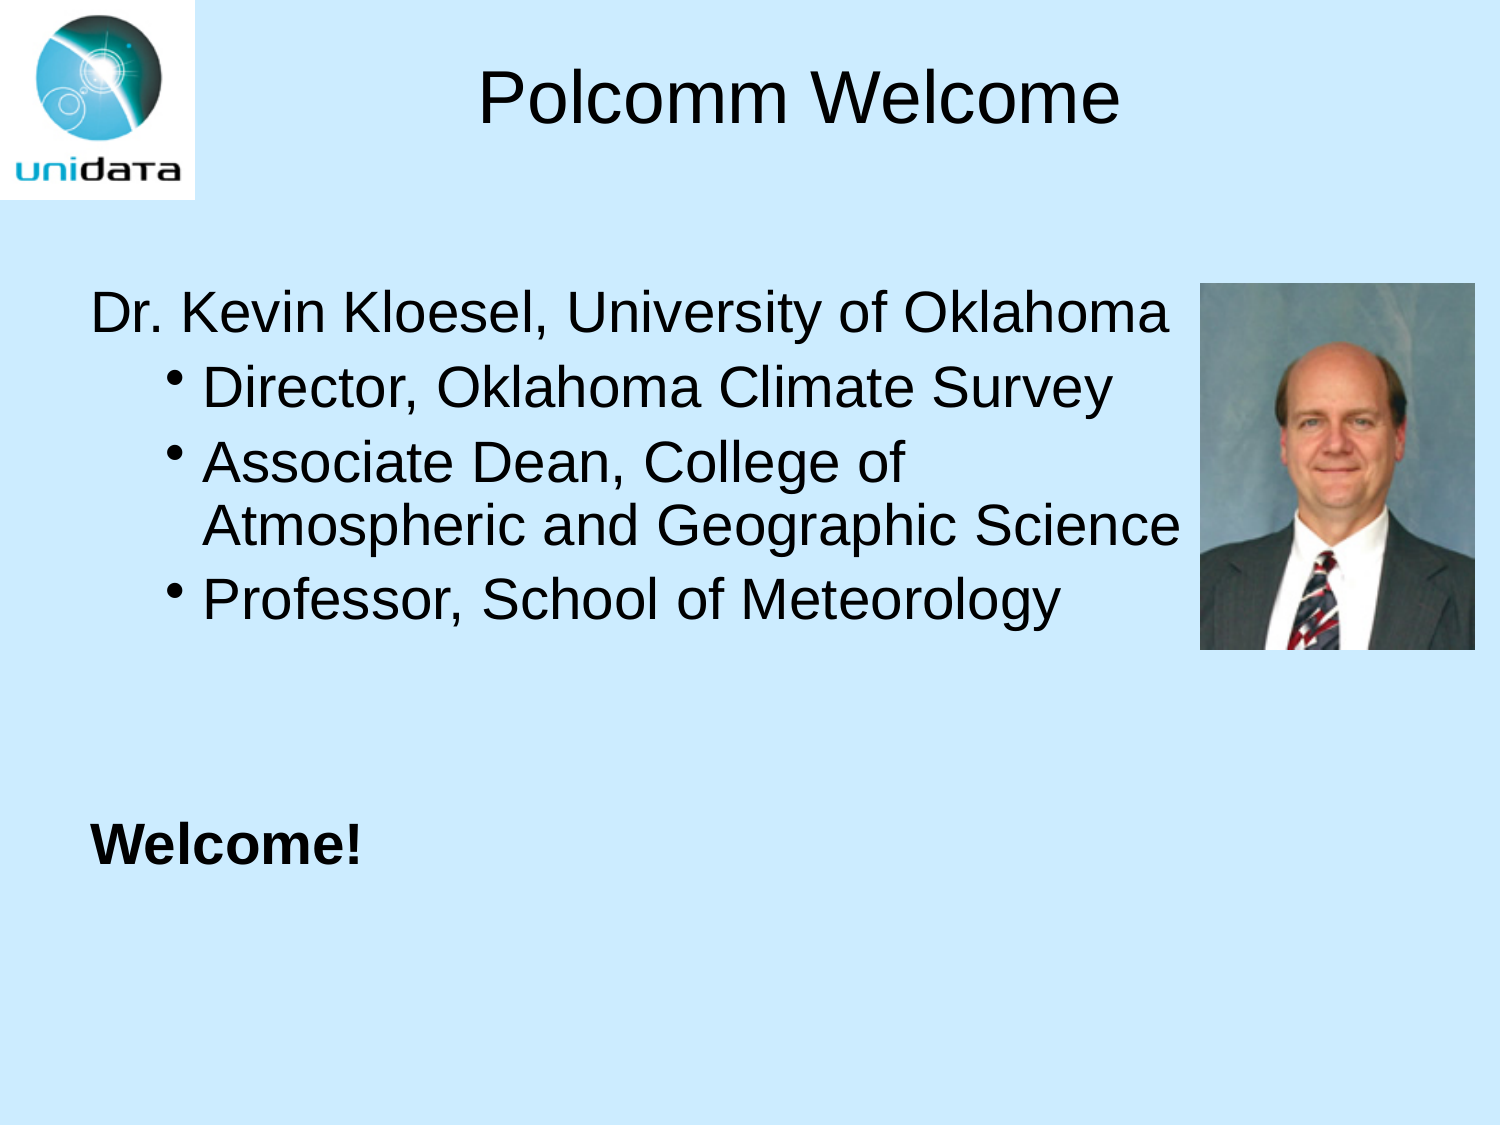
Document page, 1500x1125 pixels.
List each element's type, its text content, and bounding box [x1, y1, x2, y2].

text_box Welcome! [0, 724, 1475, 963]
picture [1199, 283, 1476, 651]
list Dr. Kevin Kloesel, University of Oklahoma Director, Oklahoma Climate Survey Associate Dean, College of Atmospheric and Geographic Science Professor, School of Meteorology [0, 274, 1201, 724]
title Polcomm Welcome [124, 0, 1476, 188]
picture [0, 0, 195, 200]
